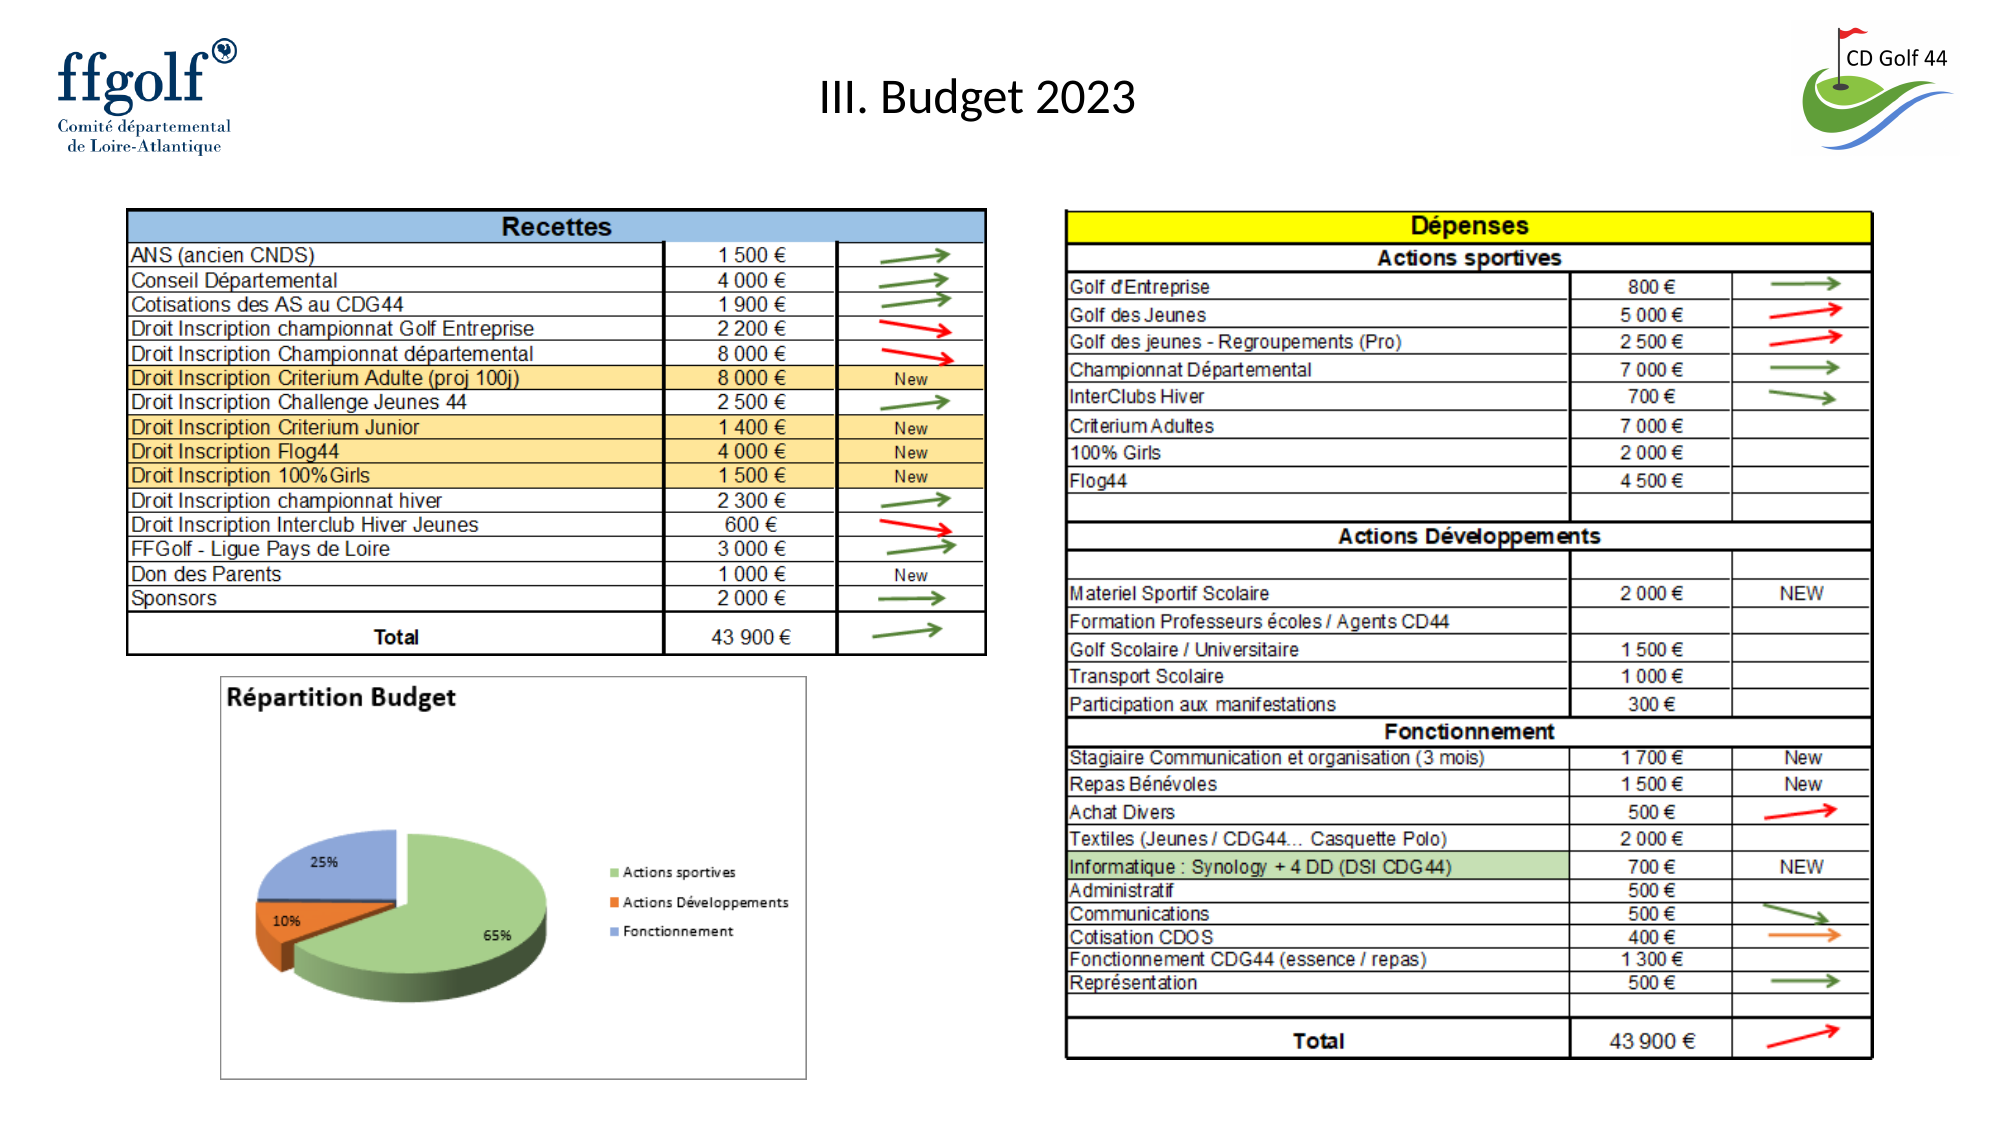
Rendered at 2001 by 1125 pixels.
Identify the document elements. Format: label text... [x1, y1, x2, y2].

picture [57, 37, 237, 156]
picture [1791, 20, 1961, 156]
picture [1061, 207, 1874, 1061]
title III. Budget 2023 [241, 45, 1786, 142]
picture [126, 207, 987, 656]
picture [220, 676, 807, 1080]
